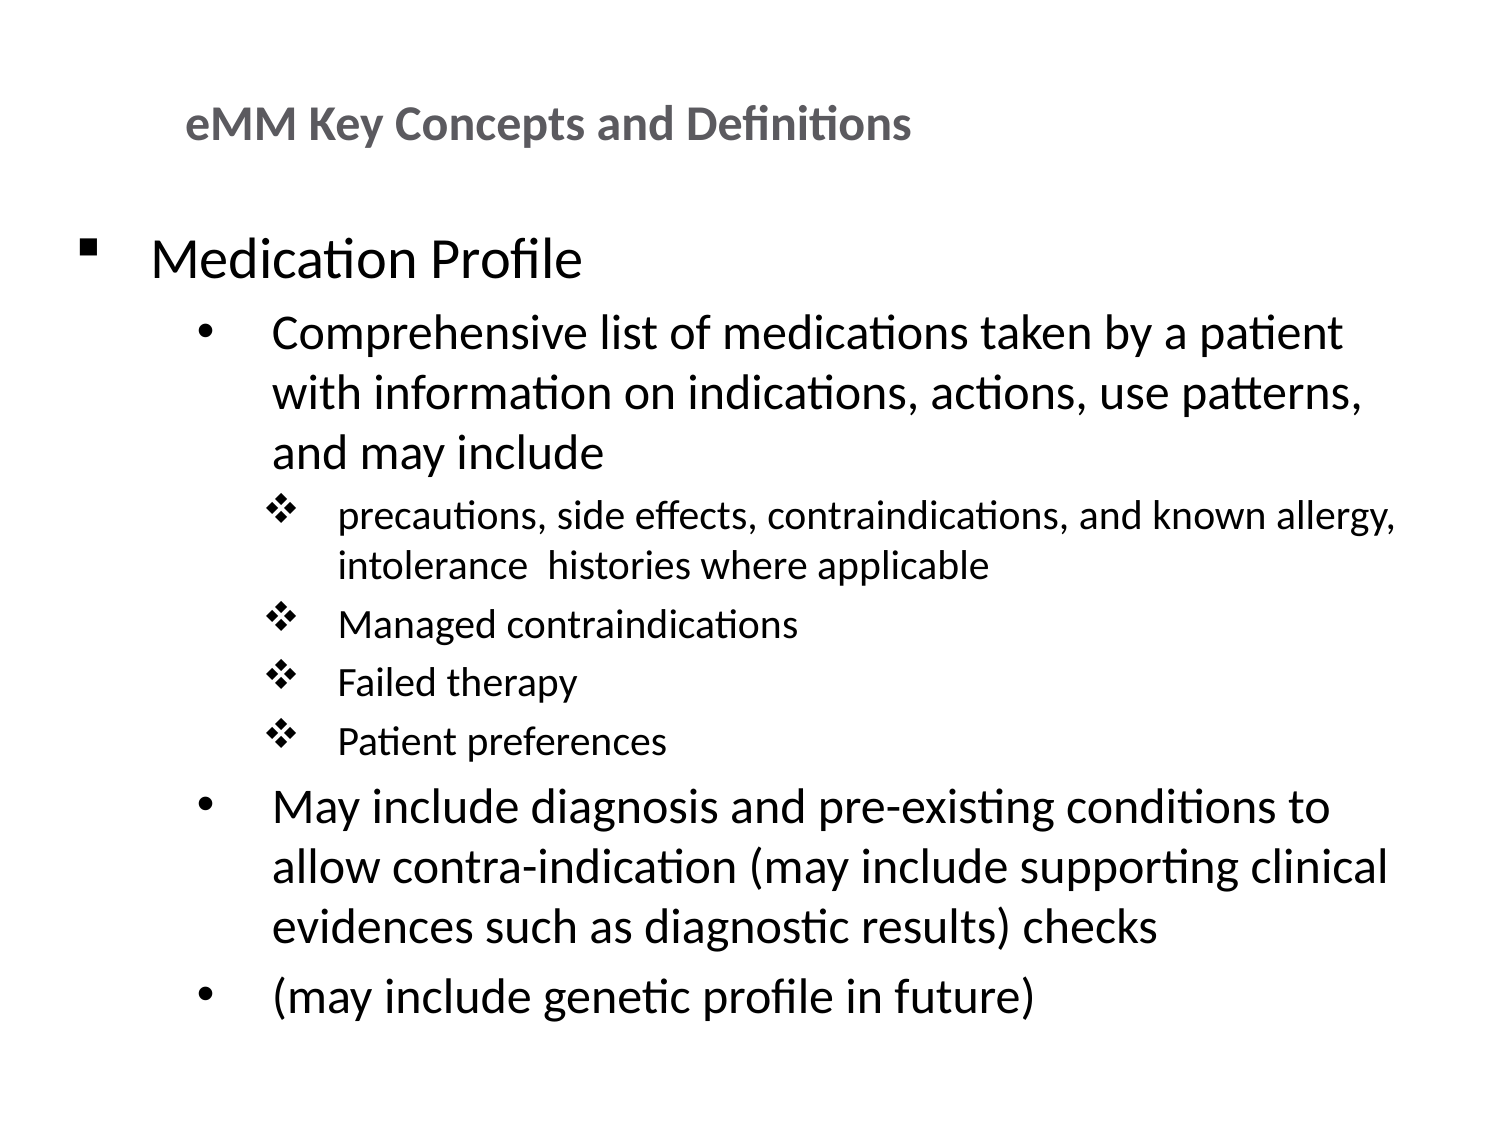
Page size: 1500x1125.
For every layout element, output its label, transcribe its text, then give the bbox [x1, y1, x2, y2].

list Medication Profile Comprehensive list of medications taken by a patient with information on indications, actions, use patterns, and may include precautions, side effects, contraindications, and known allergy, intolerance histories where applicable Managed contraindications Failed therapy Patient preferences May include diagnosis and pre-existing conditions to allow contra-indication (may include supporting clinical evidences such as diagnostic results) checks (may include genetic profile in future) [75, 212, 1436, 1053]
title eMM Key Concepts and Definitions [75, 58, 1038, 151]
